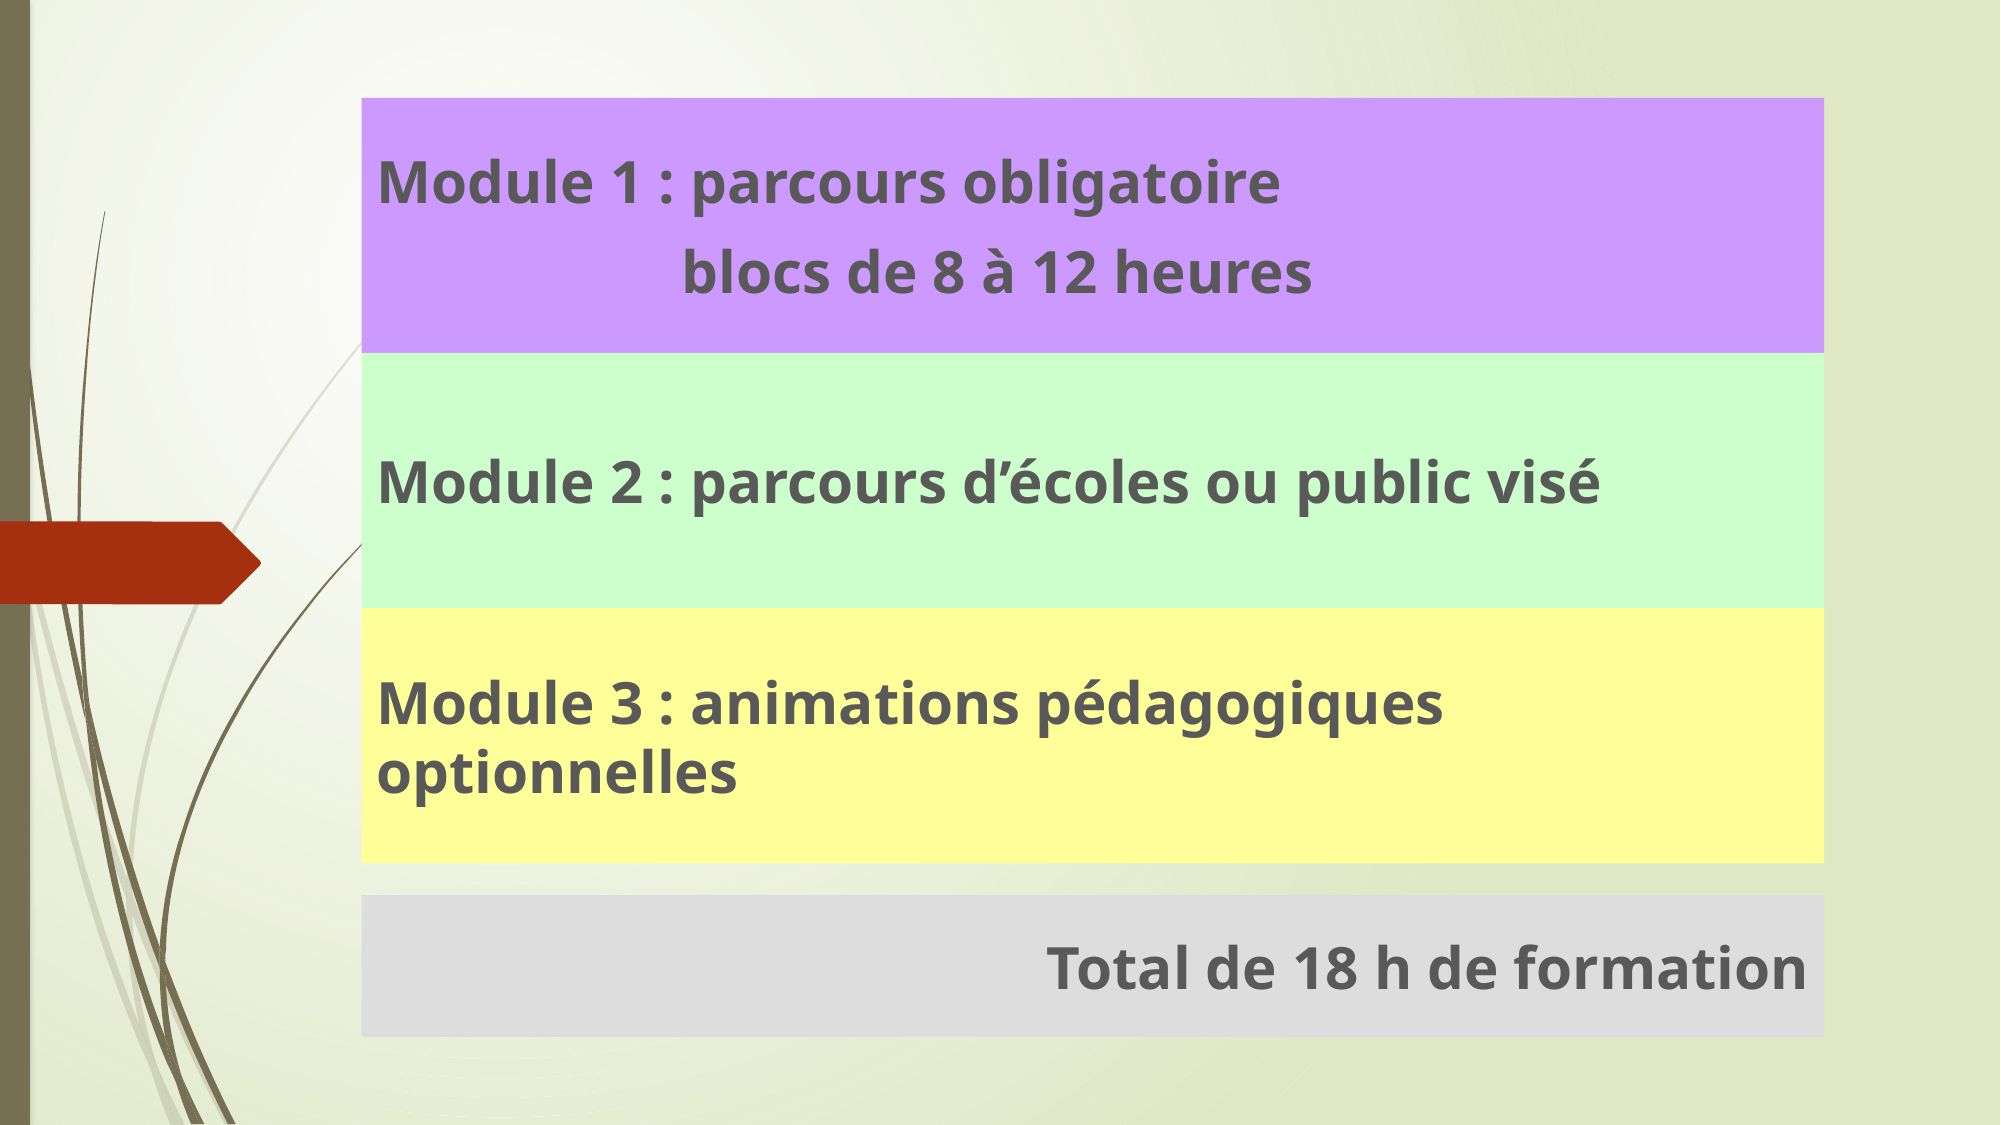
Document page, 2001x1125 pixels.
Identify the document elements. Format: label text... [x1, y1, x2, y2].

text_box Total de 18 h de formation [361, 895, 1825, 1037]
text_box Module 2 : parcours d’écoles ou public visé [361, 352, 1825, 608]
text_box Module 3 : animations pédagogiques optionnelles [361, 608, 1825, 864]
list Module 1 : parcours obligatoire blocs de 8 à 12 heures [361, 97, 1825, 352]
